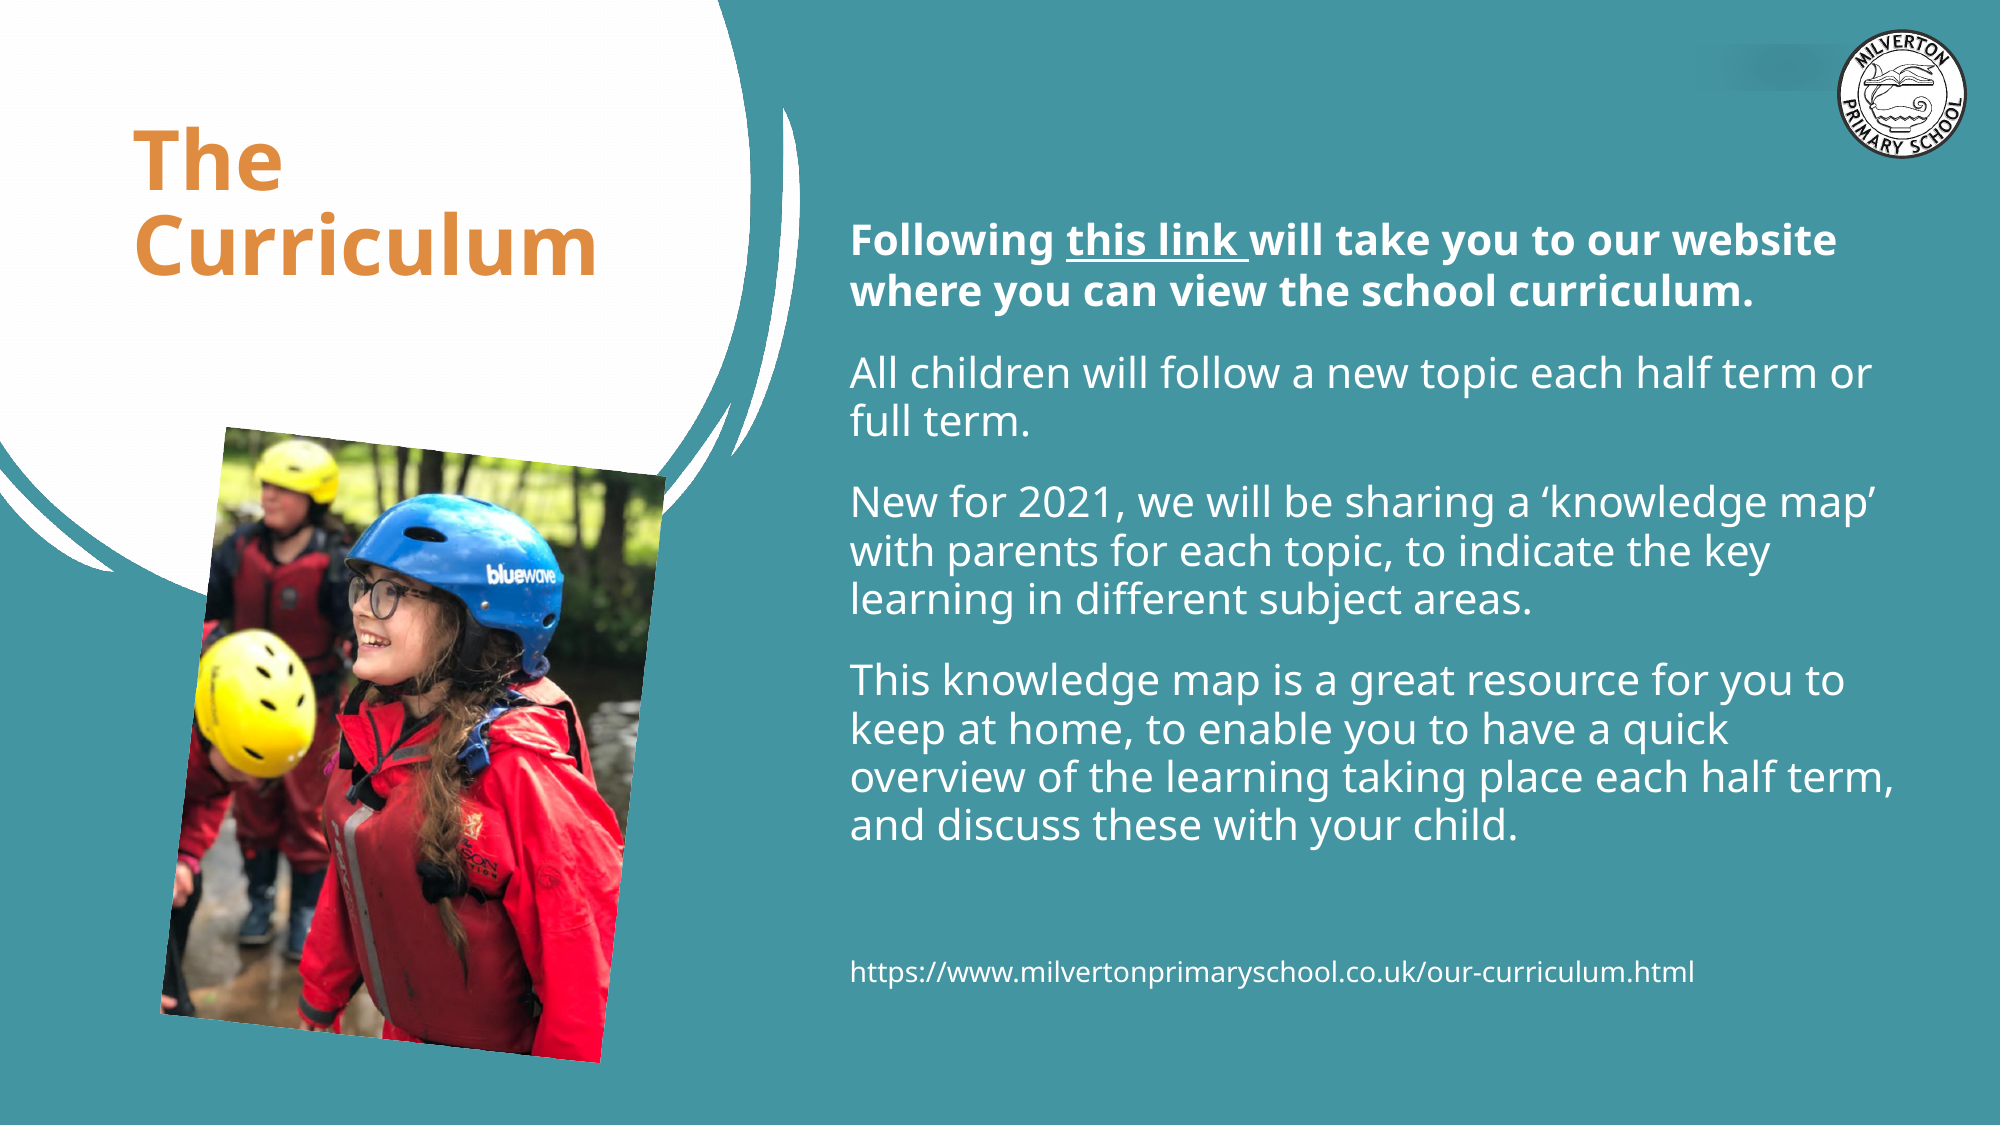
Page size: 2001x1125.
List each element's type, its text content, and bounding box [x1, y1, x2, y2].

picture [1838, 30, 1966, 158]
picture [0, 0, 800, 1063]
title The Curriculum [112, 112, 750, 463]
list Following this link will take you to our website where you can view the school curriculum. All children will follow a new topic each half term or full term. New for 2021, we will be sharing a ‘knowledge map’ with parents for each topic, to indicate the key learning in different subject areas. This knowledge map is a great resource for you to keep at home, to enable you to have a quick overview of the learning taking place each half term, and discuss these with your child. https://www.milvertonprimaryschool.co.uk/our-curriculum.html [829, 203, 1933, 1013]
